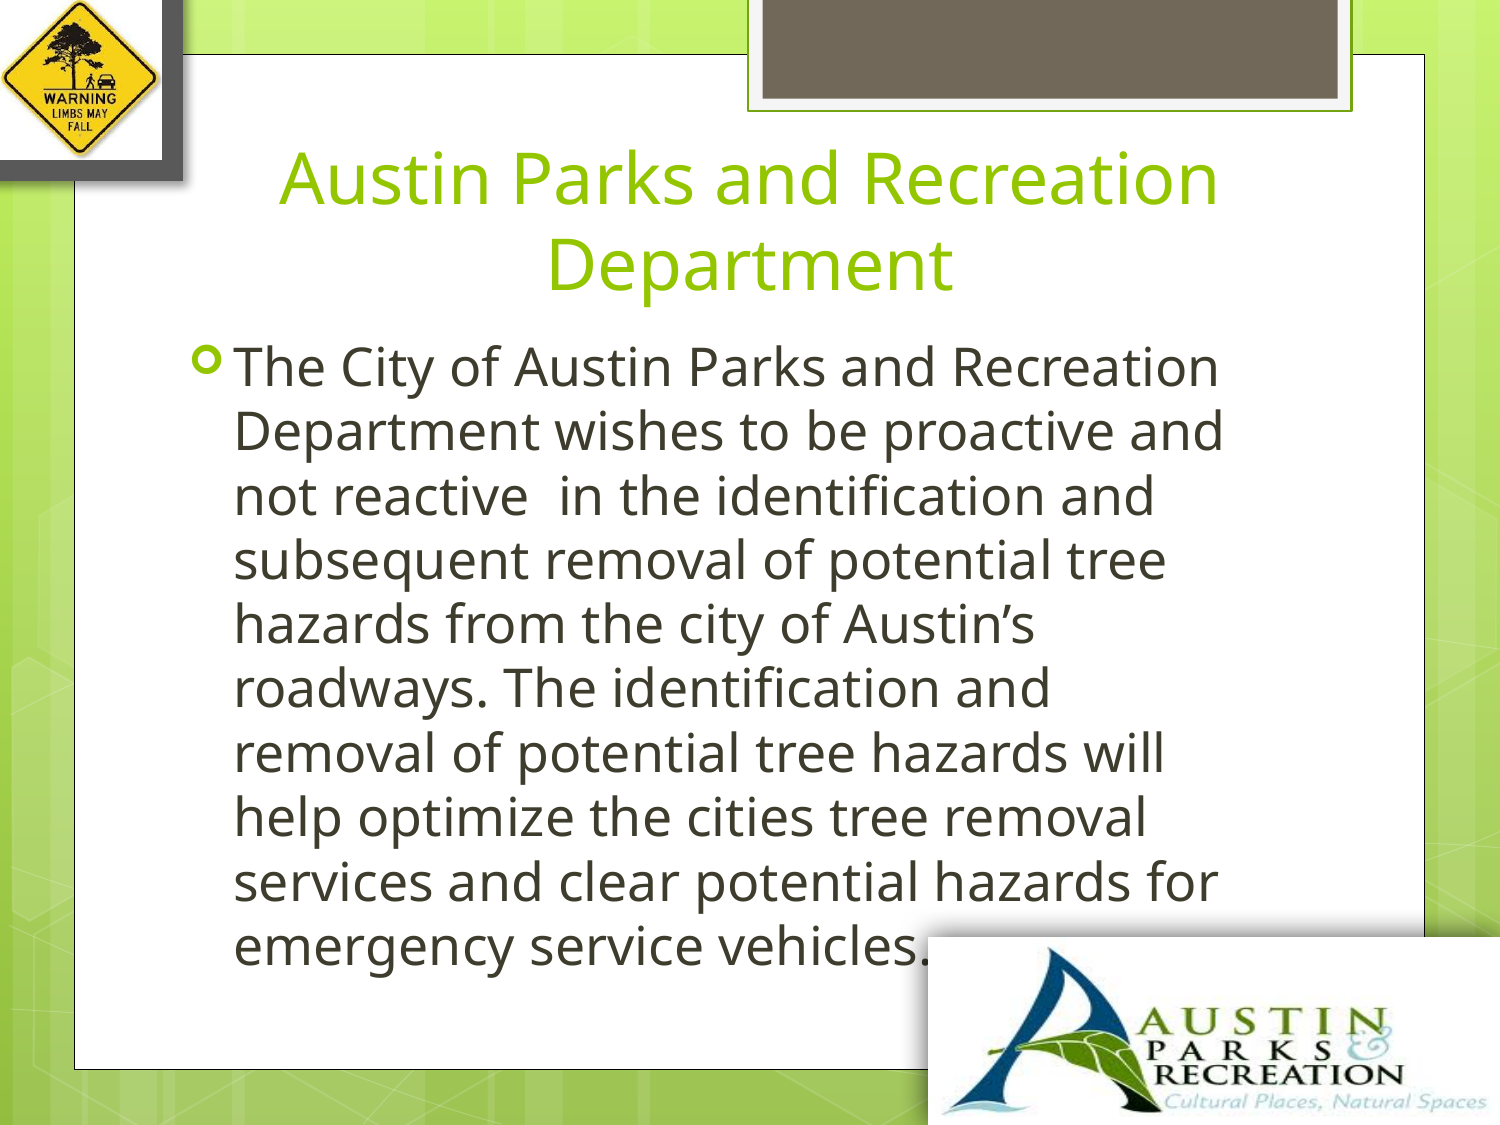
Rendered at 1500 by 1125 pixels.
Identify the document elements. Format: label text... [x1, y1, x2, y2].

list The City of Austin Parks and Recreation Department wishes to be proactive and not reactive in the identification and subsequent removal of potential tree hazards from the city of Austin’s roadways. The identification and removal of potential tree hazards will help optimize the cities tree removal services and clear potential hazards for emergency service vehicles. [162, 324, 1275, 988]
picture [0, 0, 163, 161]
picture [928, 937, 1500, 1125]
title Austin Parks and Recreation Department [75, 125, 1425, 313]
